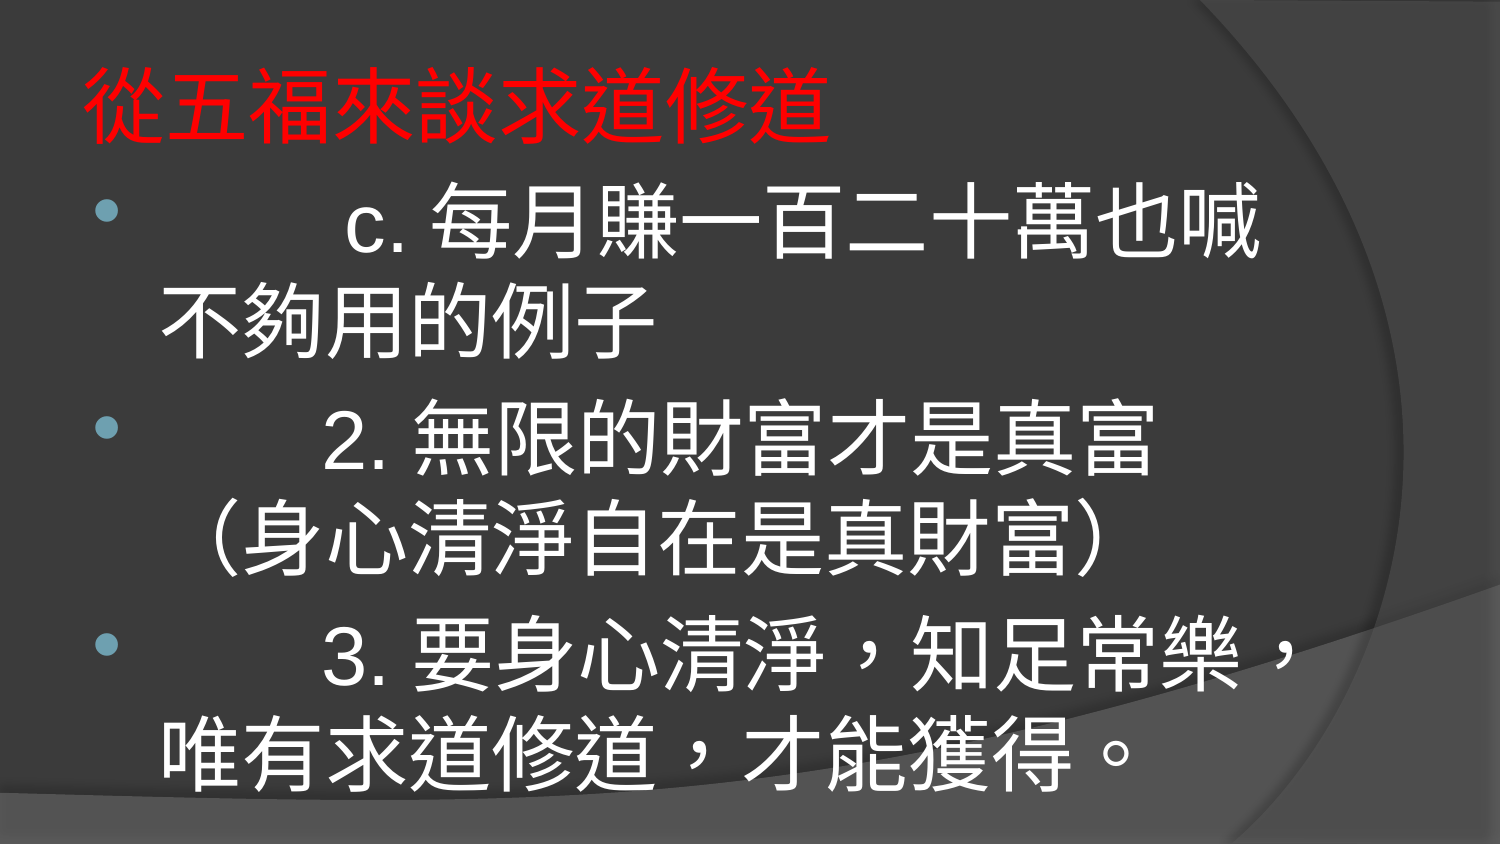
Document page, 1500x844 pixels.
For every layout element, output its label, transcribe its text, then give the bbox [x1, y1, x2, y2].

title 從五福來談求道修道 [75, 33, 1300, 161]
list c.每月賺一百二十萬也喊不夠用的例子 2.無限的財富才是真富（身心清淨自在是真財富） 3.要身心清淨，知足常樂，唯有求道修道，才能獲得。 [75, 161, 1300, 824]
